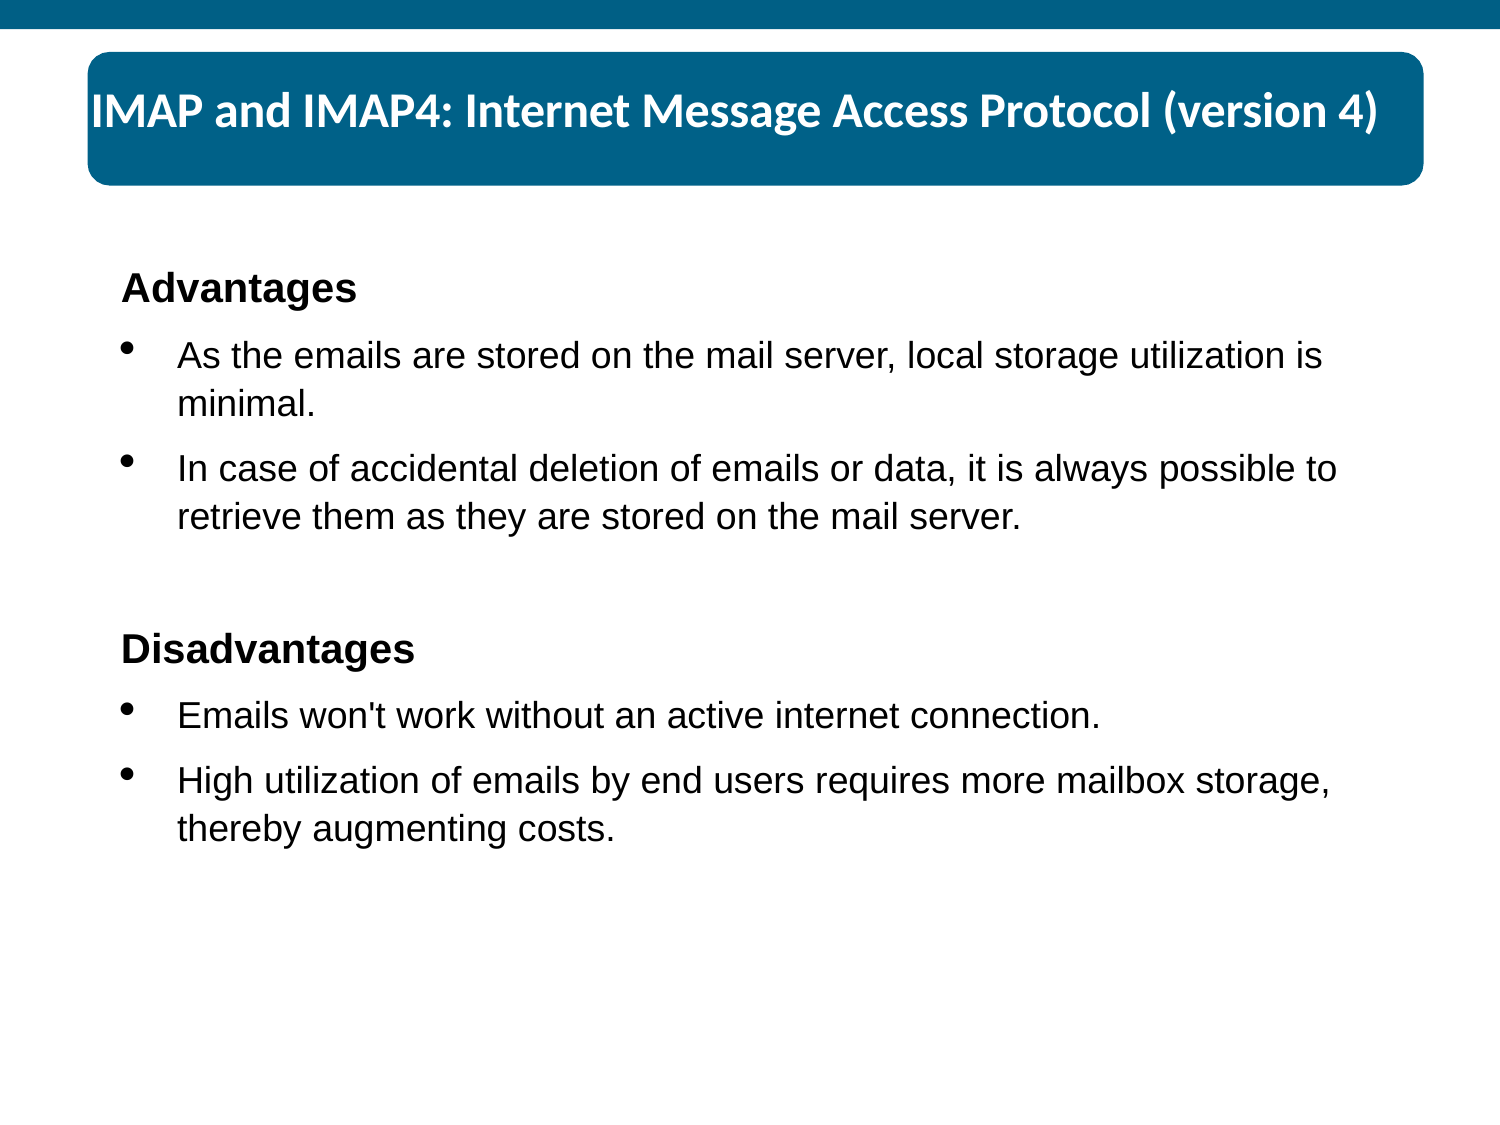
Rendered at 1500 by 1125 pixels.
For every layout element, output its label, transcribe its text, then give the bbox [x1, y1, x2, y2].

text_box Advantages As the emails are stored on the mail server, local storage utilization is minimal. In case of accidental deletion of emails or data, it is always possible to retrieve them as they are stored on the mail server. Disadvantages Emails won't work without an active internet connection. High utilization of emails by end users requires more mailbox storage, thereby augmenting costs. [106, 249, 1425, 857]
text_box [87, 51, 1424, 167]
title IMAP and IMAP4: Internet Message Access Protocol (version 4) [88, 75, 1425, 266]
